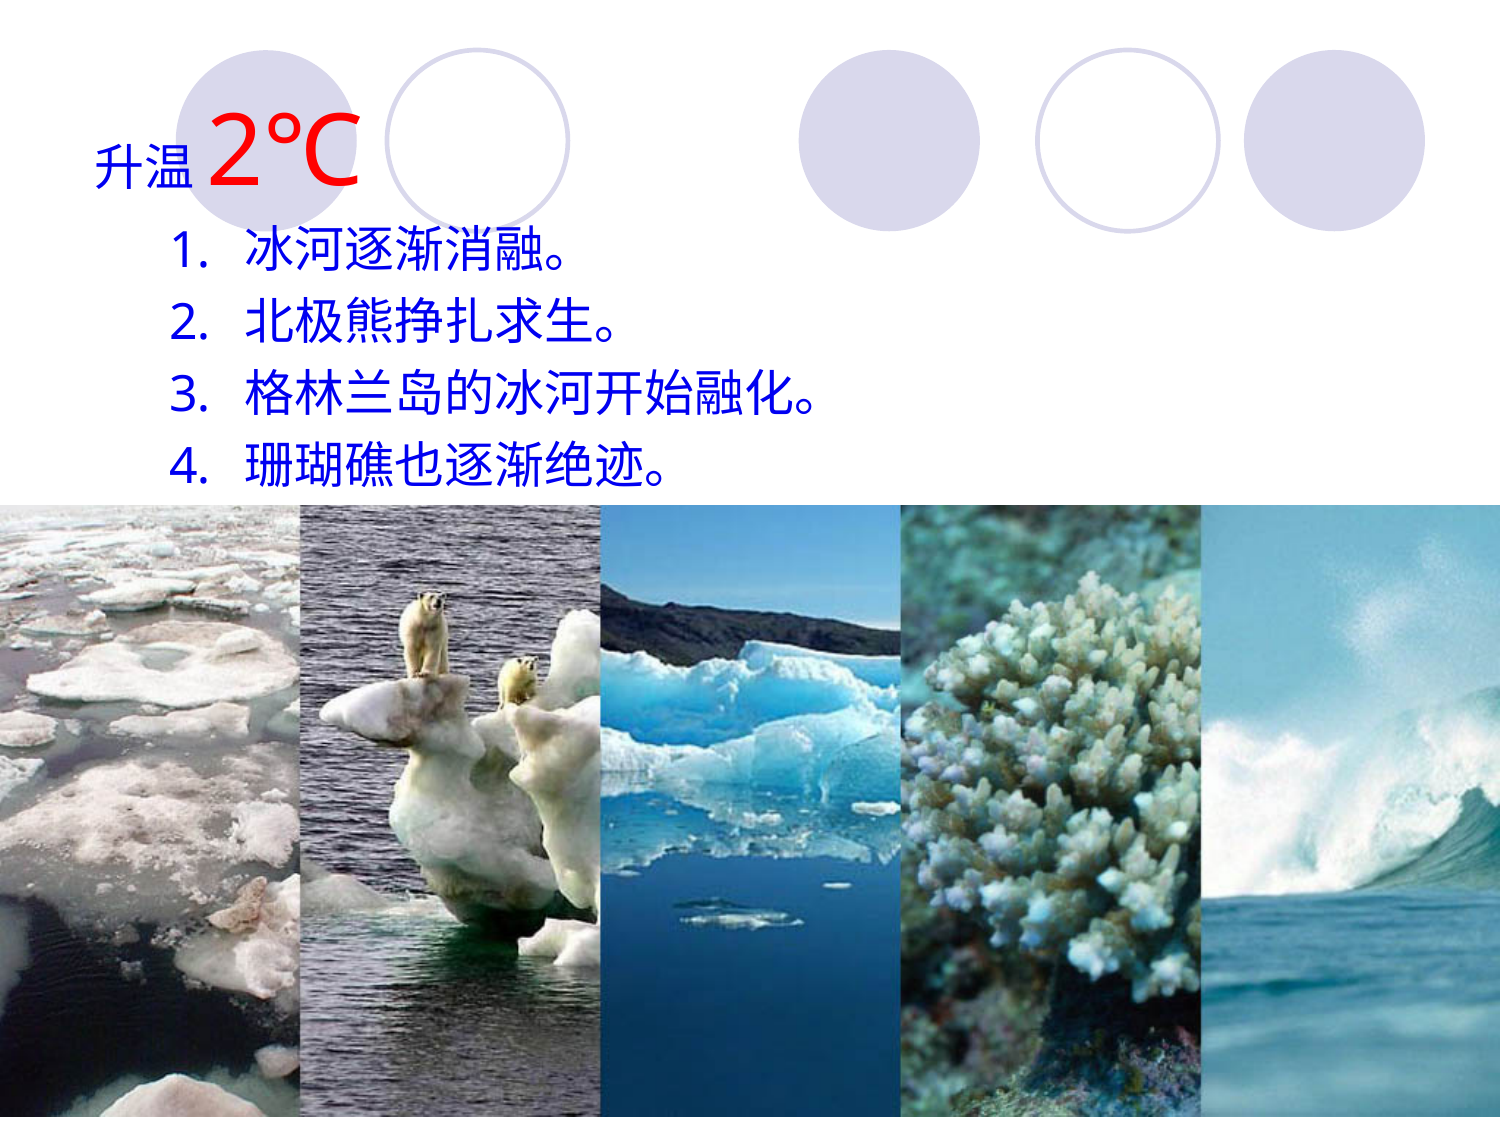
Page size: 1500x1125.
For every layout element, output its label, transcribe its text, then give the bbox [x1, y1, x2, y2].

picture [0, 505, 1500, 1117]
text_box 升温2℃ 冰河逐渐消融。 北极熊挣扎求生。 格林兰岛的冰河开始融化。 珊瑚礁也逐渐绝迹。 [79, 78, 1140, 501]
